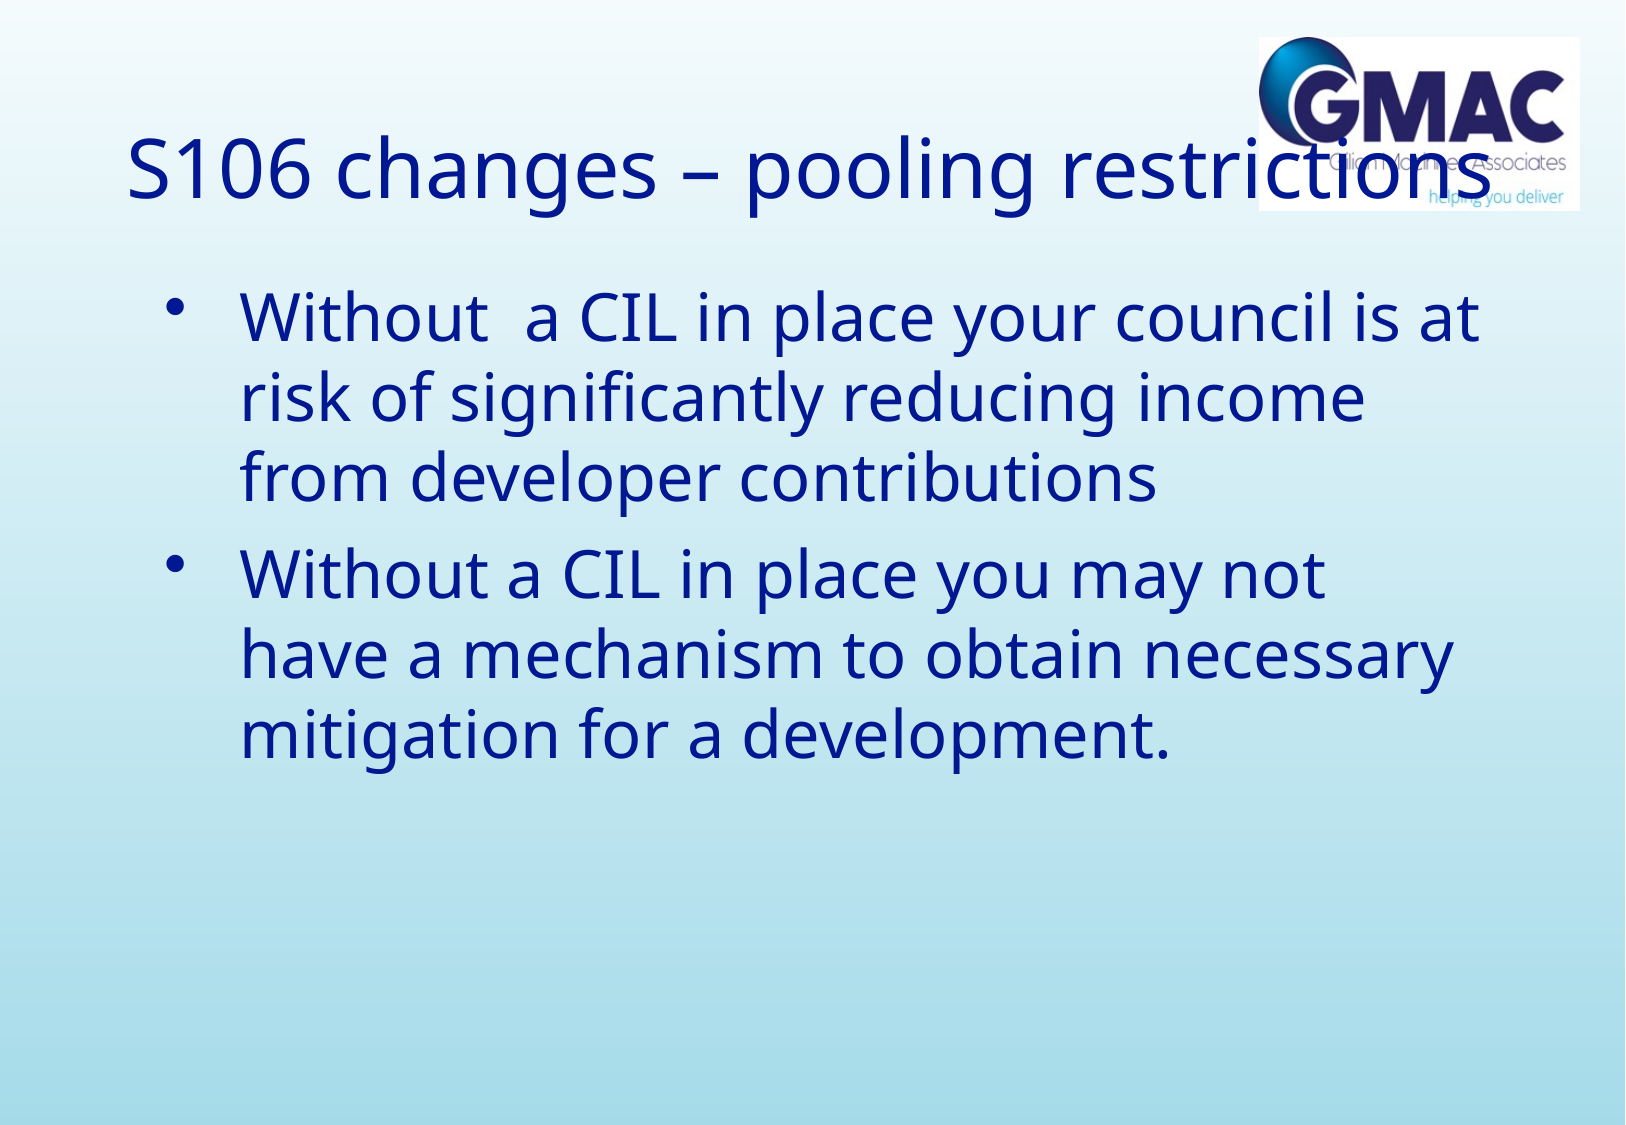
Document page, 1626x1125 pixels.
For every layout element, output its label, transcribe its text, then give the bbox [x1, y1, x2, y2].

title S106 changes – pooling restrictions [111, 59, 1514, 278]
text_box Without a CIL in place your council is at risk of significantly reducing income from developer contributions Without a CIL in place you may not have a mechanism to obtain necessary mitigation for a development. [150, 268, 1501, 954]
picture [1259, 37, 1580, 211]
